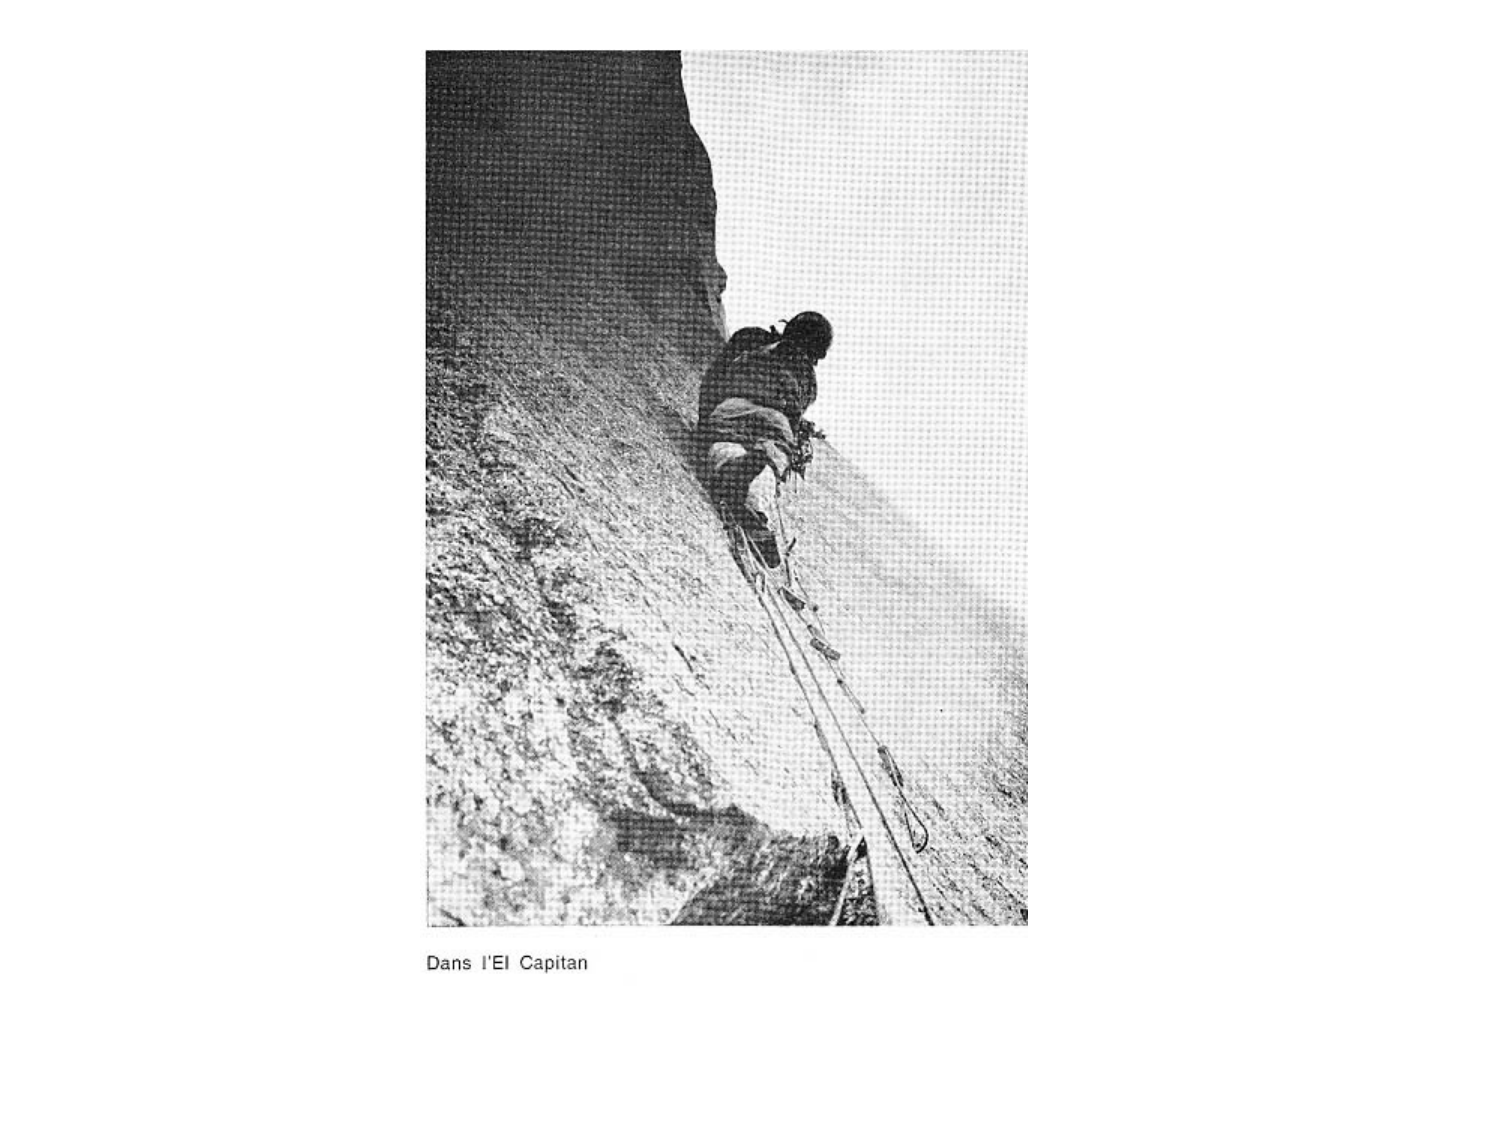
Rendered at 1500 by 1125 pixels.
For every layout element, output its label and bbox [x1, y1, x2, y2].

picture [419, 49, 1028, 993]
